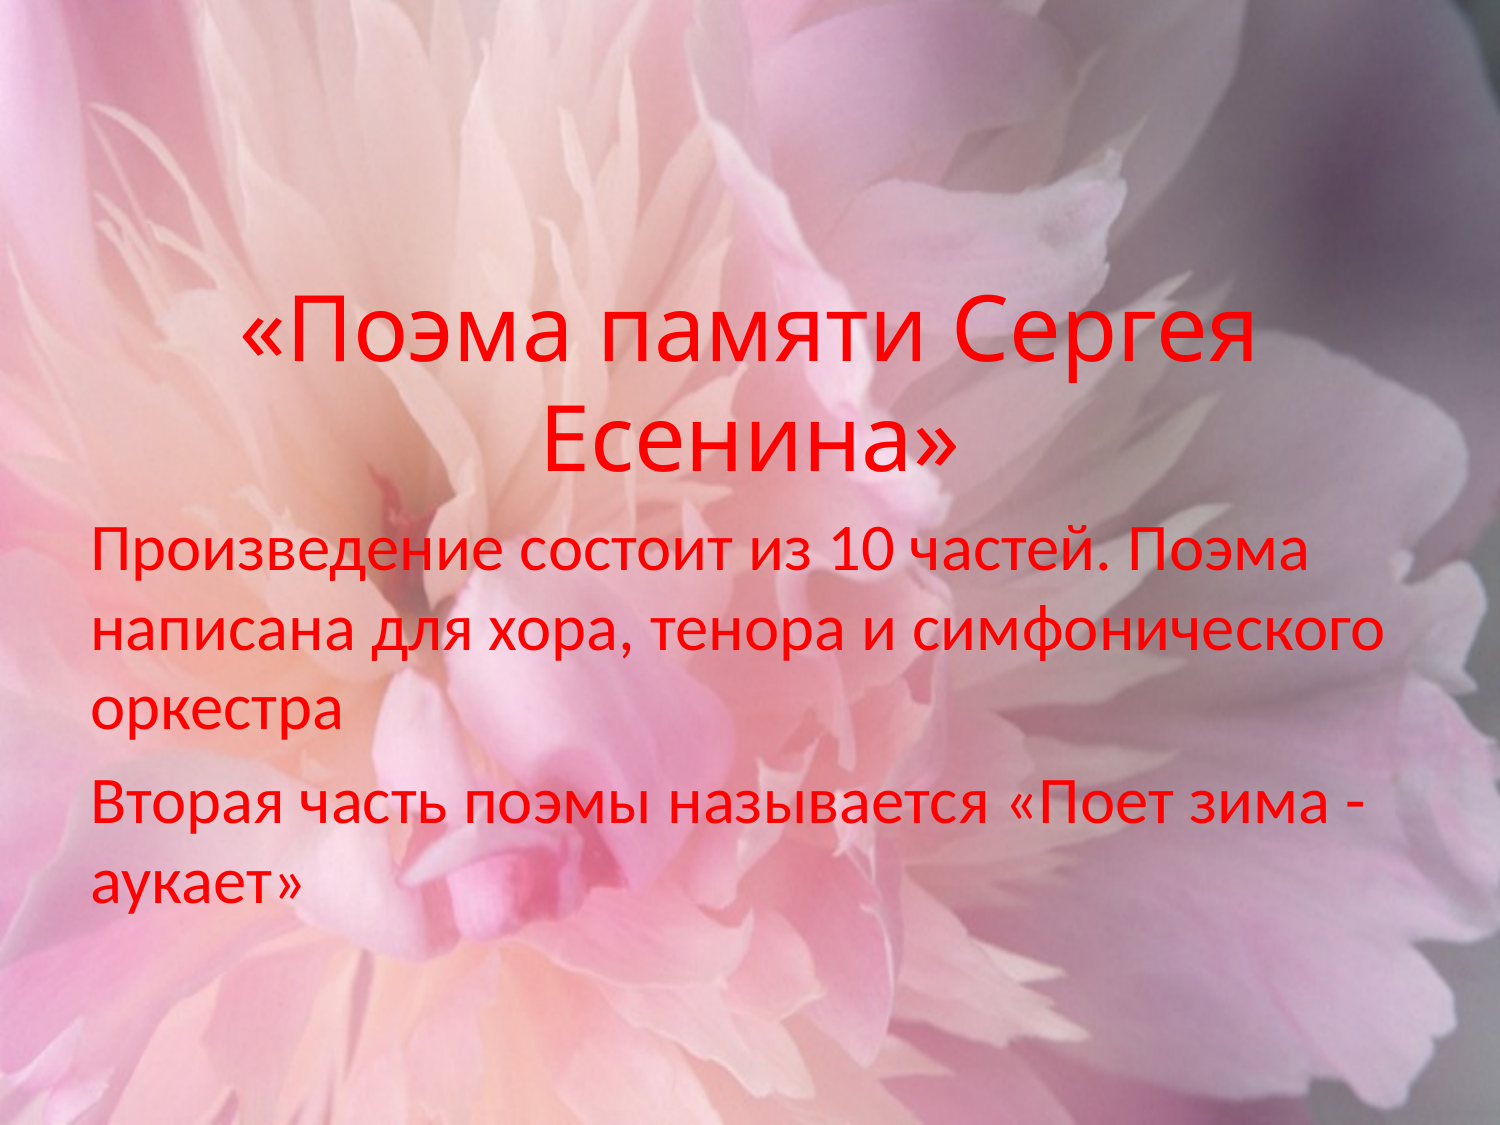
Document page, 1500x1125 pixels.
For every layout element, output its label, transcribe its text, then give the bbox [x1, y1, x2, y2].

picture [0, 0, 1500, 1125]
list «Поэма памяти Сергея Есенина» Произведение состоит из 10 частей. Поэма написана для хора, тенора и симфонического оркестра Вторая часть поэмы называется «Поет зима - аукает» [75, 262, 1425, 1005]
